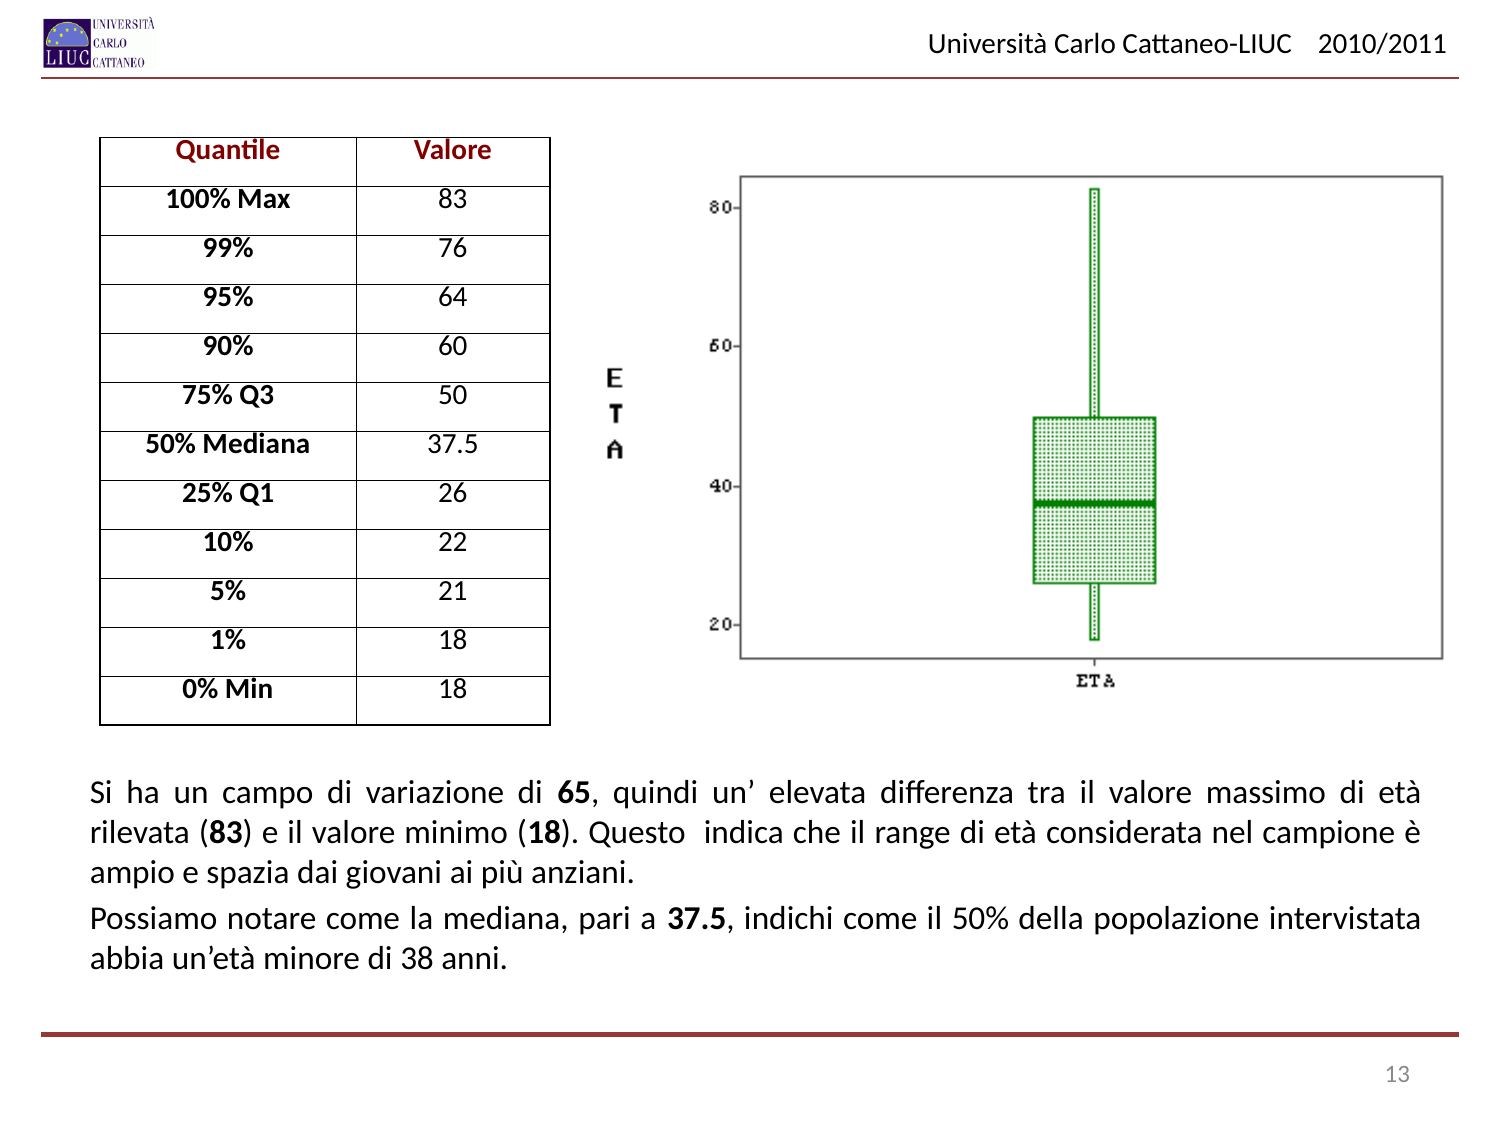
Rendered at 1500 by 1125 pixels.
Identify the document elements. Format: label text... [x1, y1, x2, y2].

table_cell 83 [357, 187, 549, 235]
table_cell 5% [101, 579, 356, 627]
table_cell 76 [357, 236, 549, 284]
table_cell 10% [101, 530, 356, 578]
table_cell 25% Q1 [101, 481, 356, 529]
text_box Si ha un campo di variazione di 65, quindi un’ elevata differenza tra il valore massimo di età rilevata (83) e il valore minimo (18). Questo indica che il range di età considerata nel campione è ampio e spazia dai giovani ai più anziani. Possiamo notare come la mediana, pari a 37.5, indichi come il 50% della popolazione intervistata abbia un’età minore di 38 anni. [74, 762, 1438, 984]
slide_number 13 [1074, 1044, 1425, 1103]
table_cell 99% [101, 236, 356, 284]
table_cell 1% [101, 628, 356, 676]
table_cell 95% [101, 285, 356, 333]
table_cell 26 [357, 481, 549, 529]
table_cell 75% Q3 [101, 383, 356, 431]
text_box [551, 149, 1463, 235]
table_cell 64 [357, 285, 549, 333]
table_cell 90% [101, 334, 356, 382]
table_cell 0% Min [101, 677, 356, 724]
table_cell 21 [357, 579, 549, 627]
table_cell 37.5 [357, 432, 549, 480]
table_cell 22 [357, 530, 549, 578]
text_box Università Carlo Cattaneo-LIUC 2010/2011 [809, 16, 1500, 102]
table_cell 18 [357, 677, 549, 724]
table_cell 60 [357, 334, 549, 382]
table_cell 50 [357, 383, 549, 431]
table_header Quantile [101, 138, 356, 186]
table_header Valore [357, 138, 549, 186]
picture [562, 174, 1448, 701]
table_cell 50% Mediana [101, 432, 356, 480]
table_cell 100% Max [101, 187, 356, 235]
table_cell 18 [357, 628, 549, 676]
picture [40, 16, 157, 70]
